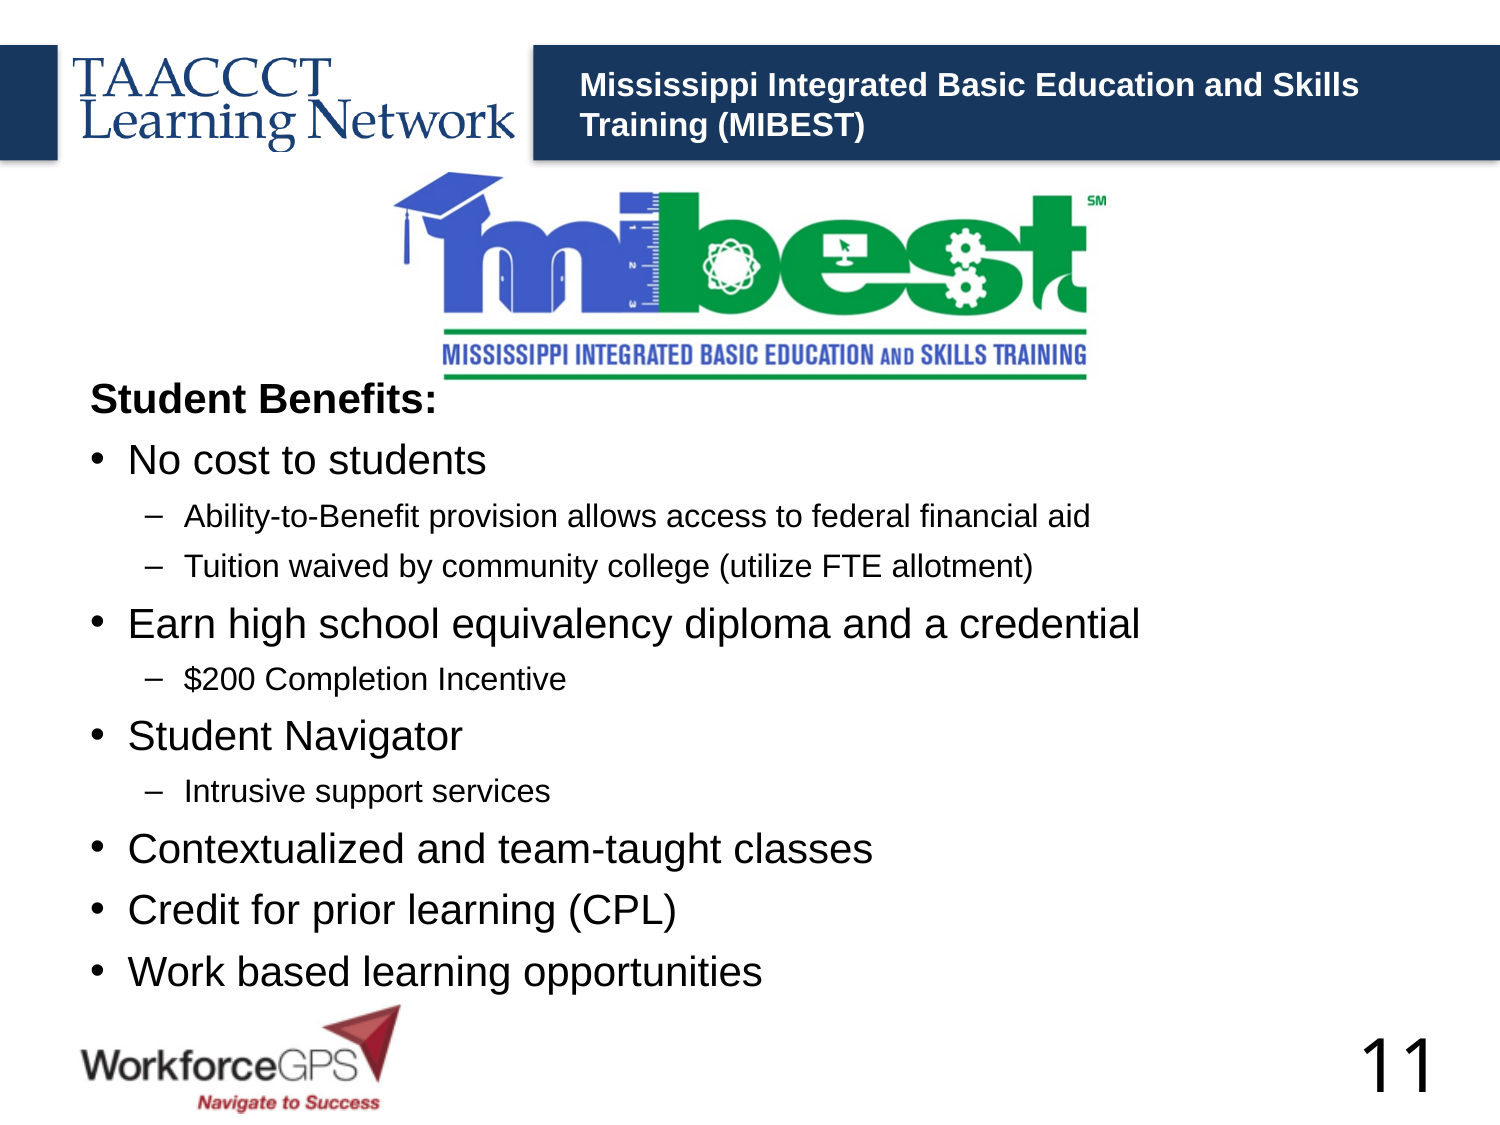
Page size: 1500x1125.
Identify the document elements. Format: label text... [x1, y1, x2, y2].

text_box 11 [1295, 1032, 1459, 1093]
picture [78, 1005, 404, 1114]
list Student Benefits: No cost to students Ability-to-Benefit provision allows access to federal financial aid Tuition waived by community college (utilize FTE allotment) Earn high school equivalency diploma and a credential $200 Completion Incentive Student Navigator Intrusive support services Contextualized and team-taught classes Credit for prior learning (CPL) Work based learning opportunities [75, 262, 1425, 1005]
picture [393, 172, 1107, 386]
title Mississippi Integrated Basic Education and Skills Training (MIBEST) [564, 1, 1425, 205]
